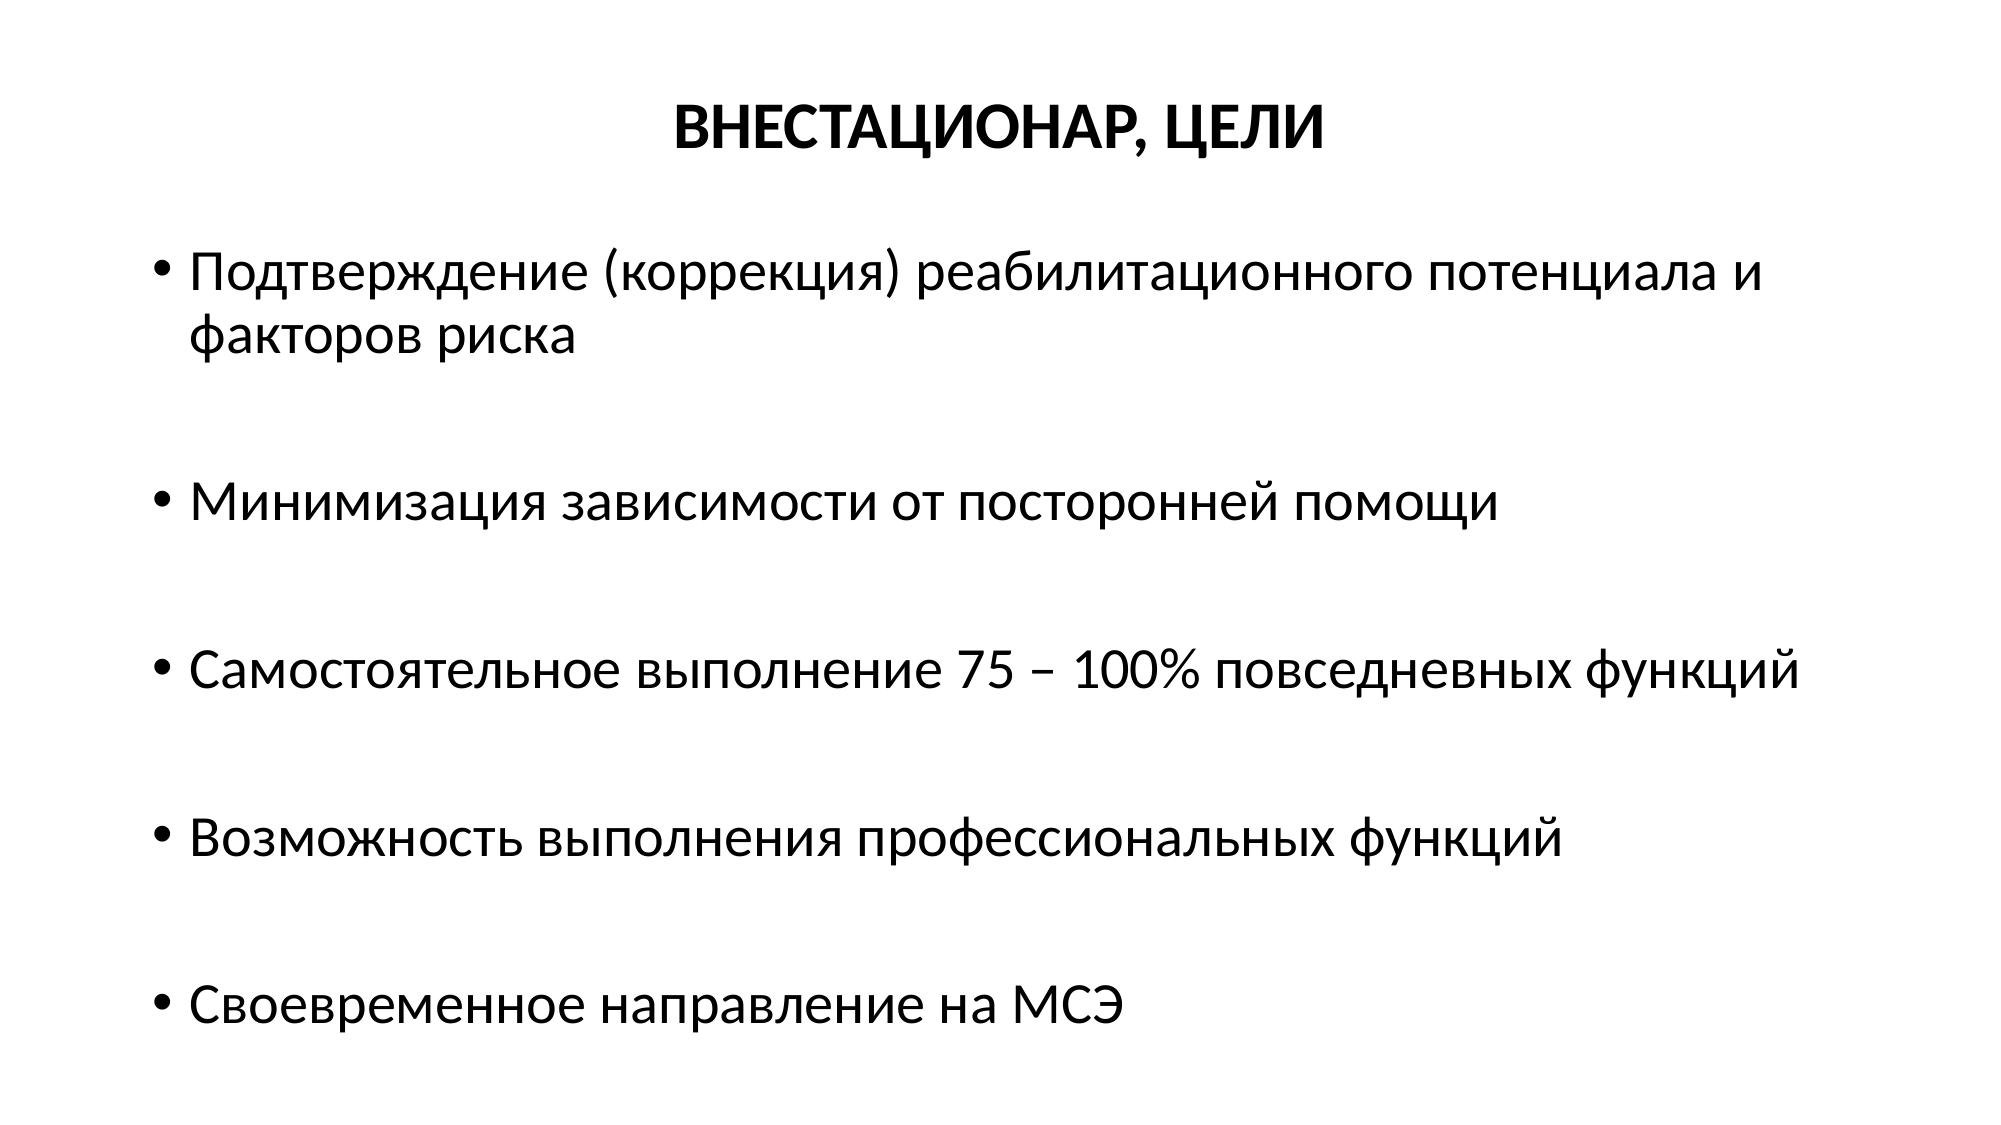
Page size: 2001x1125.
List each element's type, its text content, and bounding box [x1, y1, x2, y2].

list Подтверждение (коррекция) реабилитационного потенциала и факторов риска Минимизация зависимости от посторонней помощи Самостоятельное выполнение 75 – 100% повседневных функций Возможность выполнения профессиональных функций Своевременное направление на МСЭ [137, 232, 1863, 1107]
title ВНЕСТАЦИОНАР, ЦЕЛИ [137, 59, 1863, 195]
